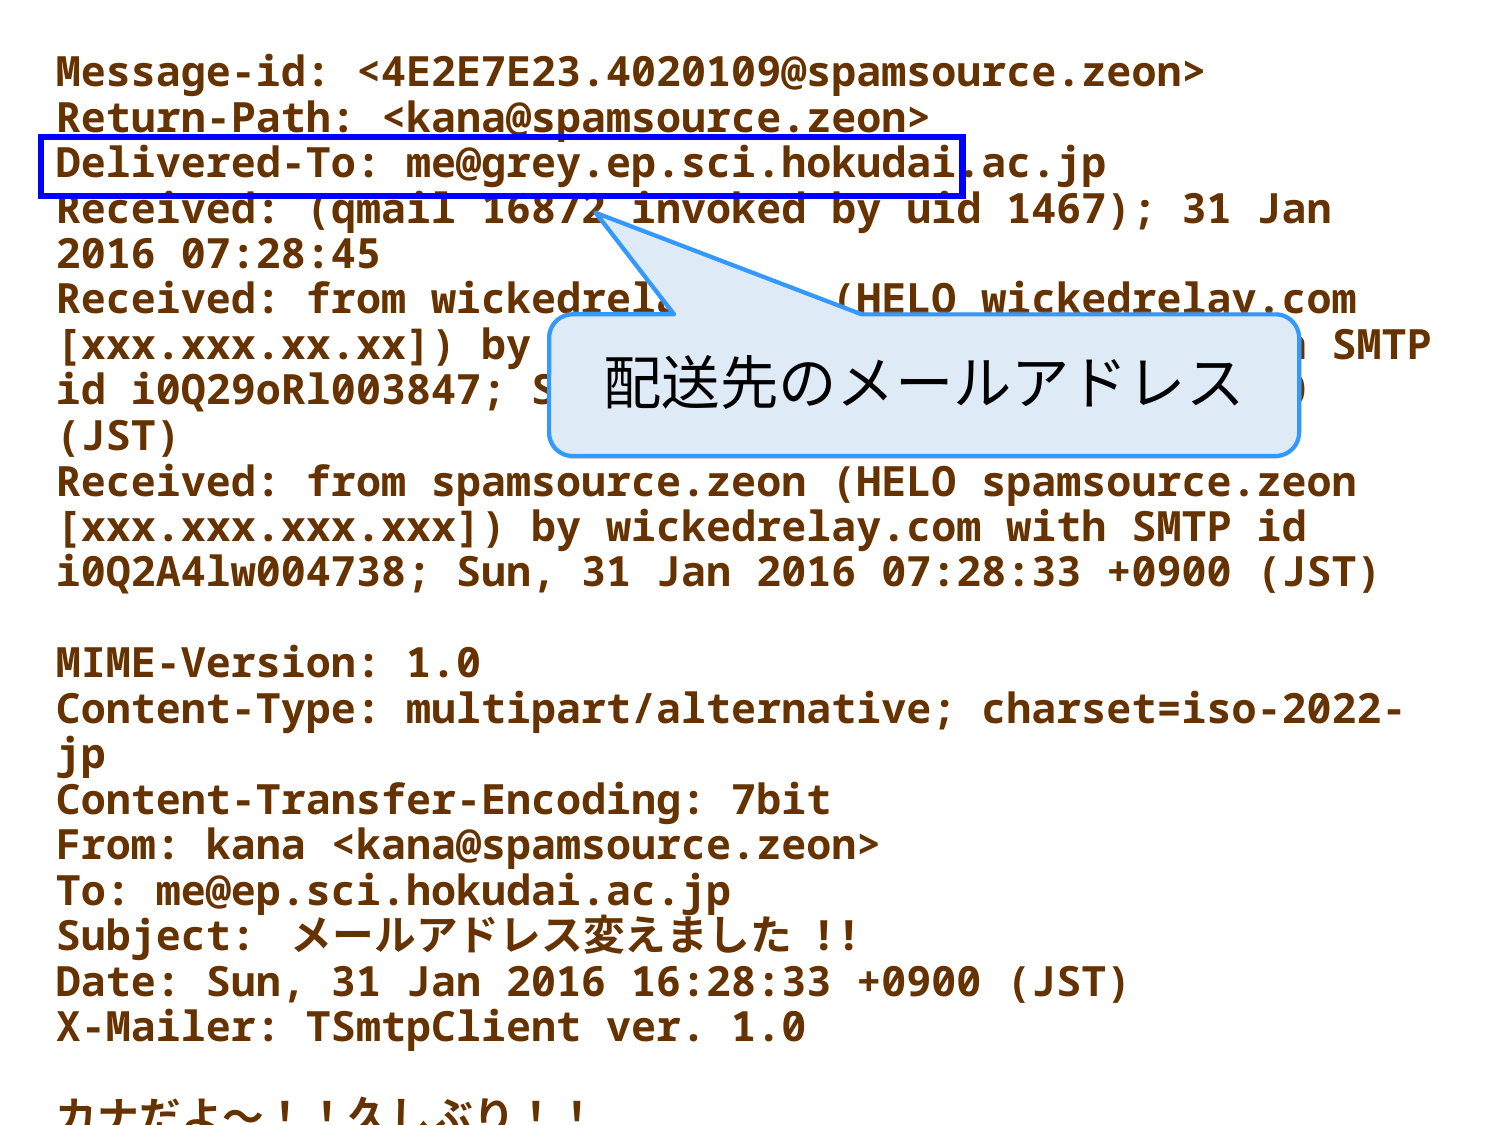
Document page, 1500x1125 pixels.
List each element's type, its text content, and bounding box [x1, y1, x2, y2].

text_box Message-id: <4E2E7E23.4020109@spamsource.zeon> Return-Path: <kana@spamsource.zeon> Delivered-To: me@grey.ep.sci.hokudai.ac.jp Received: (qmail 16872 invoked by uid 1467); 31 Jan 2016 07:28:45 Received: from wickedrelay.com (HELO wickedrelay.com [xxx.xxx.xx.xx]) by grey.ep.sci.hokudai.ac.jp with SMTP id i0Q29oRl003847; Sun, 31 Jan 2016 07:28:42 +0900 (JST) Received: from spamsource.zeon (HELO spamsource.zeon [xxx.xxx.xxx.xxx]) by wickedrelay.com with SMTP id i0Q2A4lw004738; Sun, 31 Jan 2016 07:28:33 +0900 (JST) MIME-Version: 1.0 Content-Type: multipart/alternative; charset=iso-2022-jp Content-Transfer-Encoding: 7bit From: kana <kana@spamsource.zeon> To: me@ep.sci.hokudai.ac.jp Subject: メールアドレス変えました !! Date: Sun, 31 Jan 2016 16:28:33 +0900 (JST) X-Mailer: TSmtpClient ver. 1.0 カナだよ～！！久しぶり！！ メルアド変更しました！！ ↓をクリックしてアドレス登録お願いします☆ kana@junonmail.com <www.awarawe14124.festivorate.com> [41, 42, 1459, 1125]
text_box 配送先のメールアドレス [549, 212, 1300, 457]
text_box [41, 137, 963, 197]
